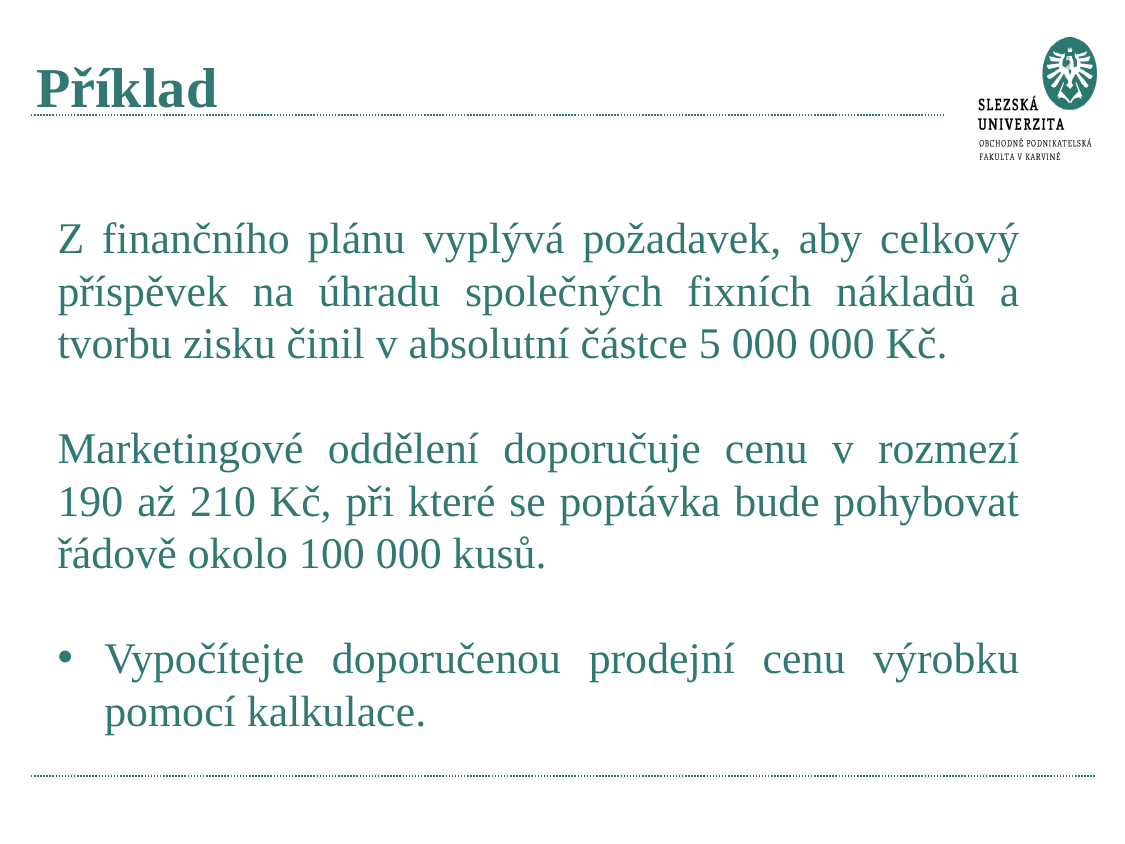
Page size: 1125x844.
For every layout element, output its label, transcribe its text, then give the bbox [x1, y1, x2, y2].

text_box Z finančního plánu vyplývá požadavek, aby celkový příspěvek na úhradu společných fixních nákladů a tvorbu zisku činil v absolutní částce 5 000 000 Kč. Marketingové oddělení doporučuje cenu v rozmezí 190 až 210 Kč, při které se poptávka bude pohybovat řádově okolo 100 000 kusů. Vypočítejte doporučenou prodejní cenu výrobku pomocí kalkulace. [42, 150, 1035, 743]
picture [978, 37, 1097, 160]
title Příklad [21, 43, 1014, 133]
